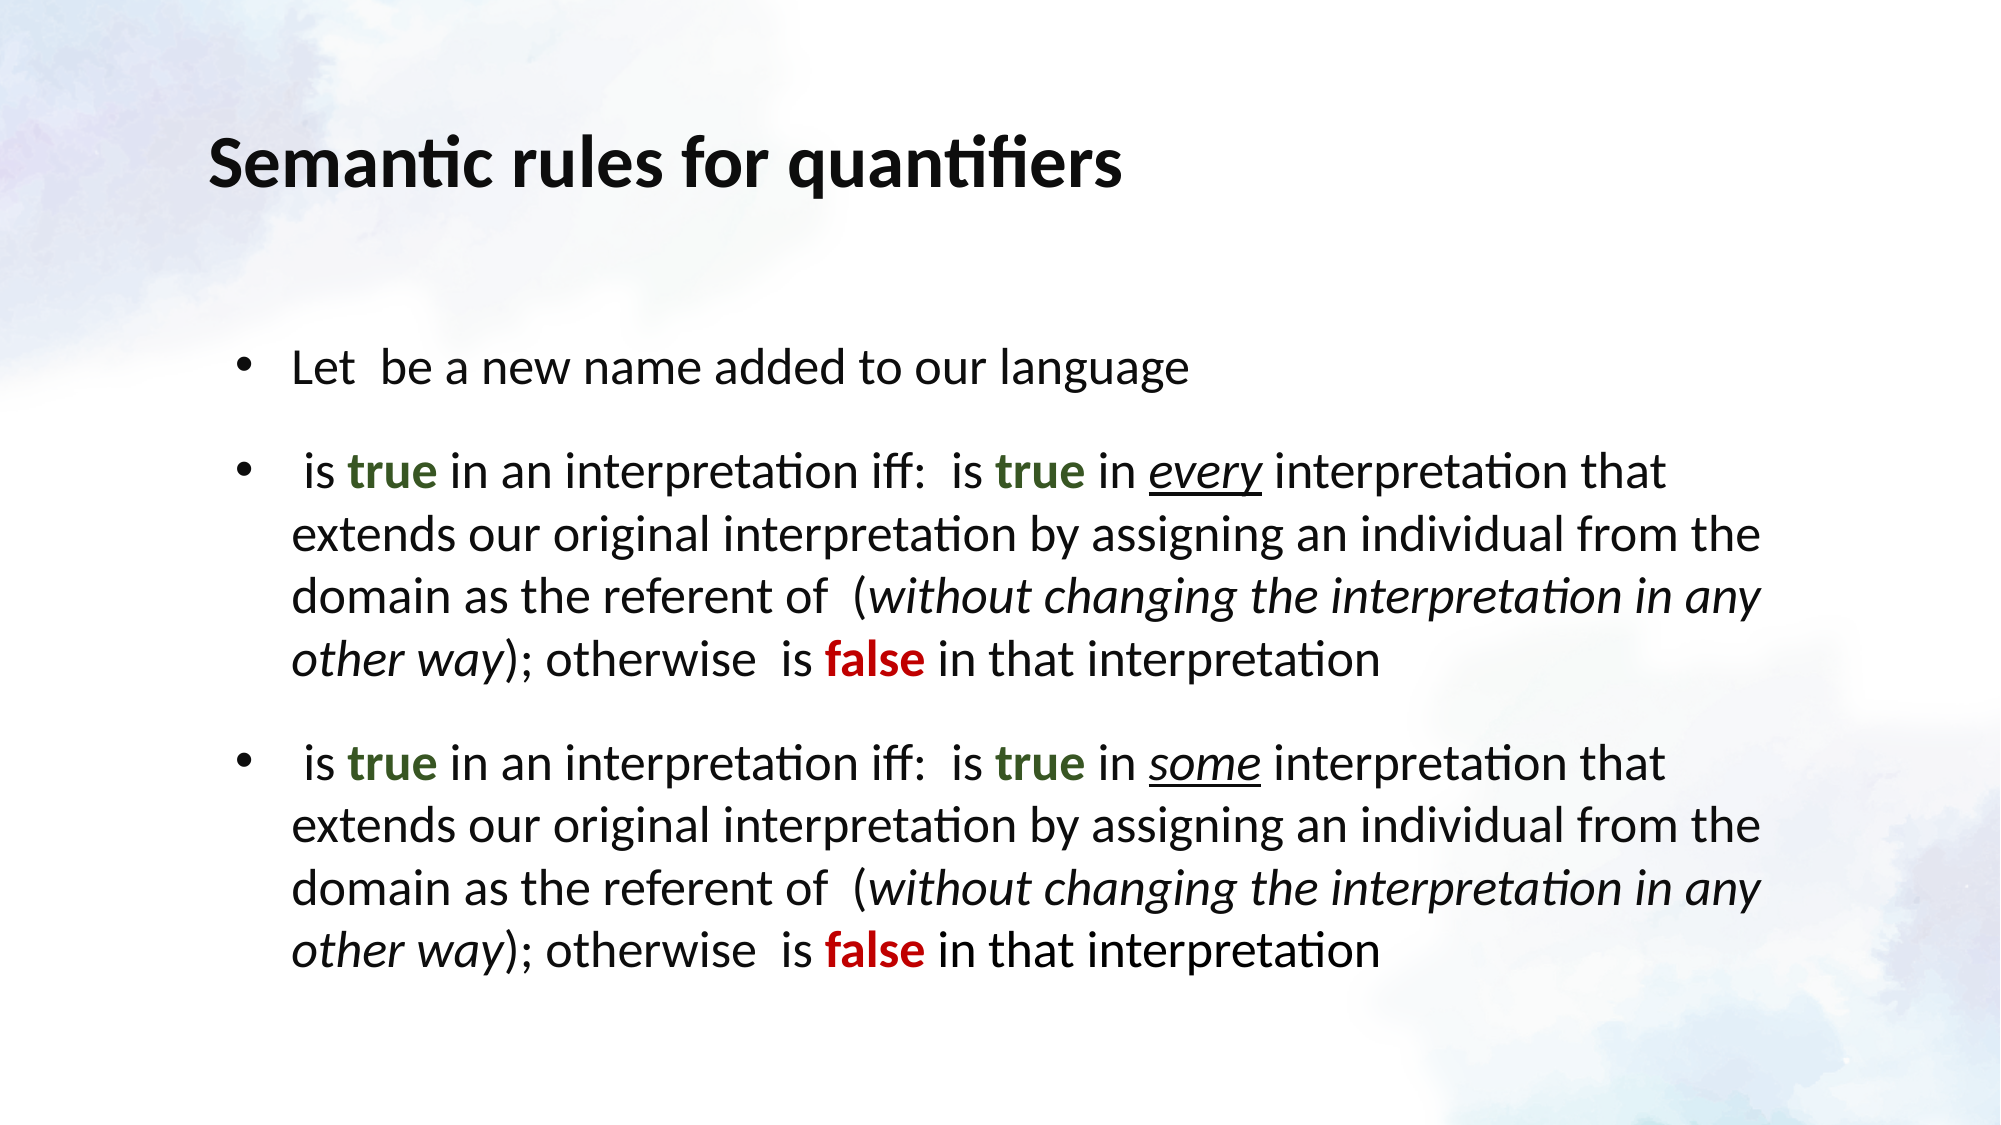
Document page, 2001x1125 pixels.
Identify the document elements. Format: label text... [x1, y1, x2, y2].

picture [1332, 562, 2000, 1125]
picture [0, 0, 867, 474]
text_box Semantic rules for quantifiers [867, 104, 1753, 210]
